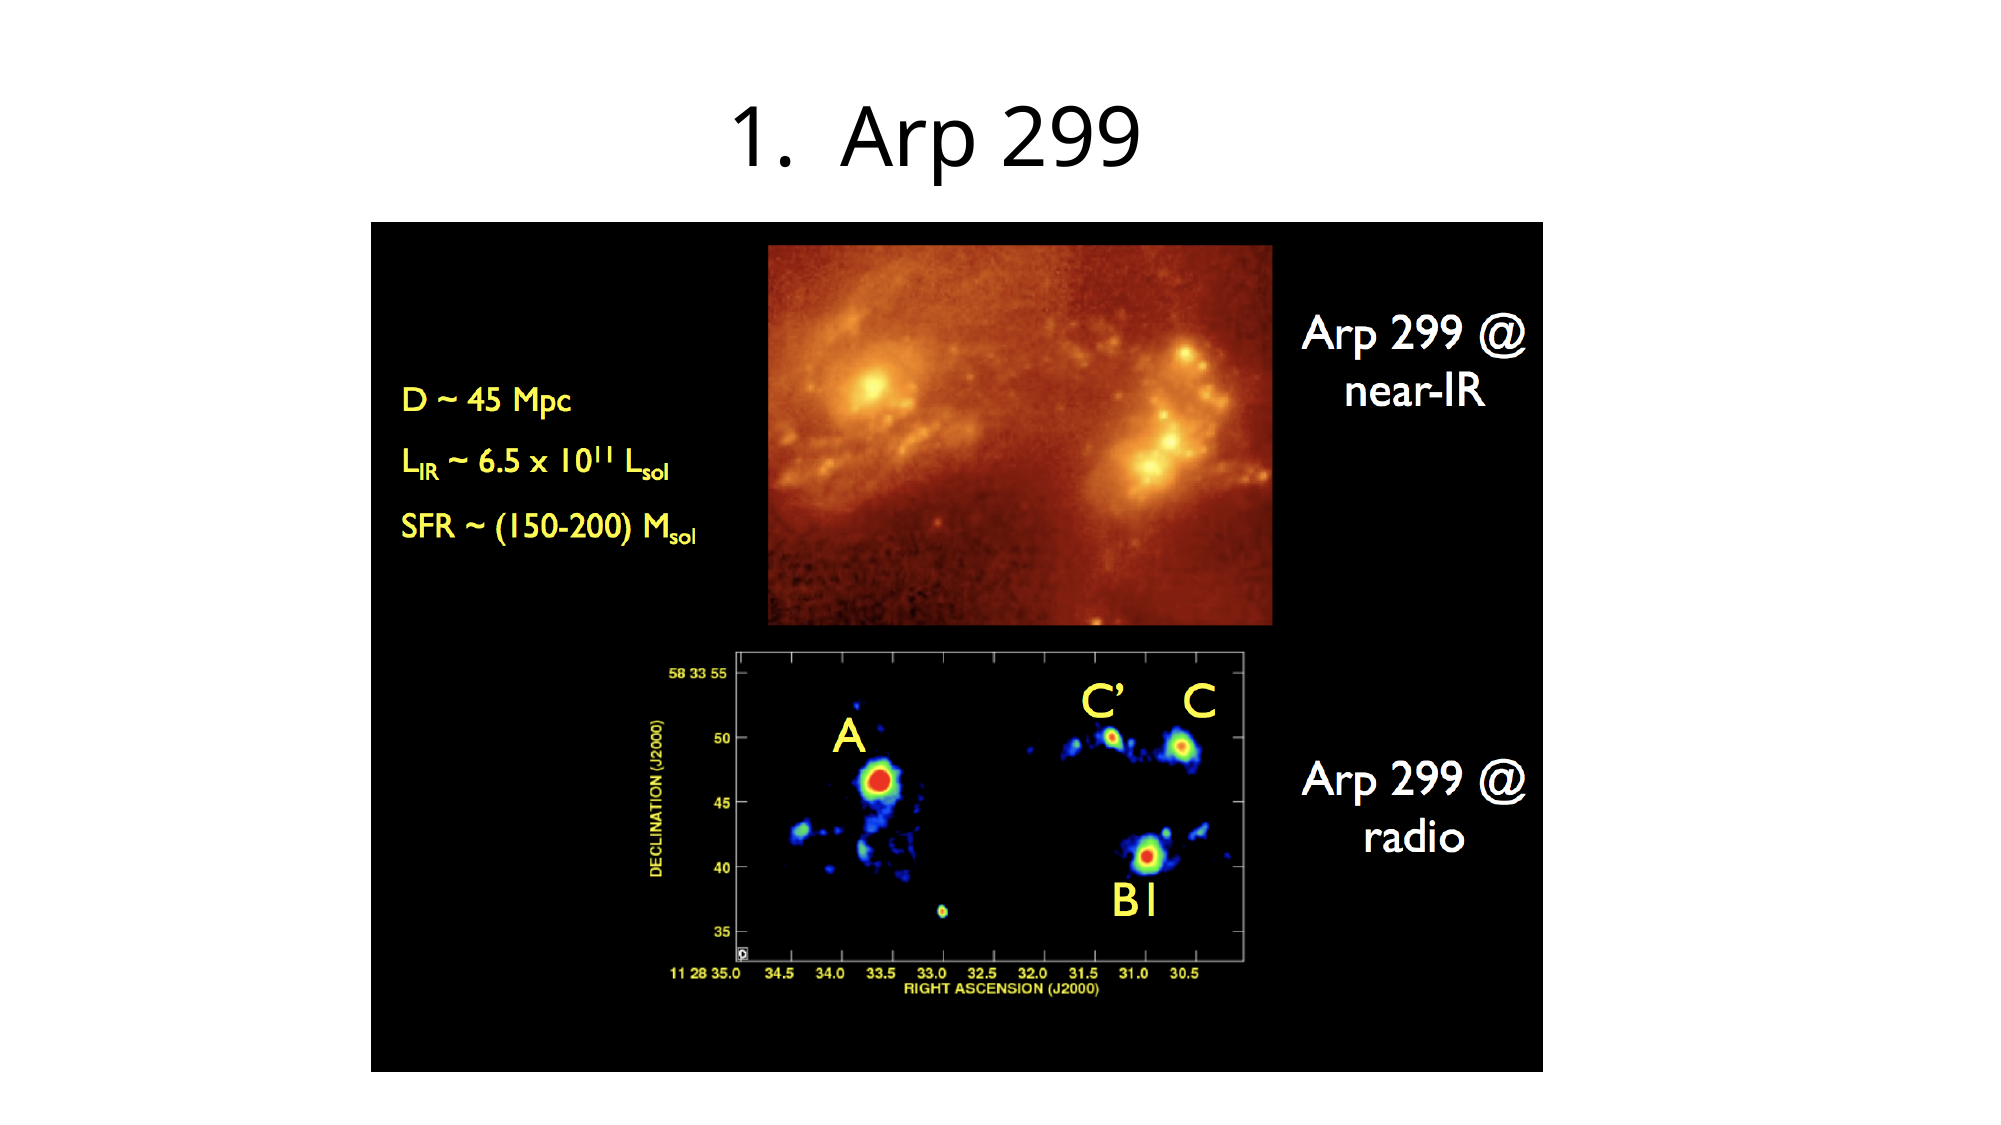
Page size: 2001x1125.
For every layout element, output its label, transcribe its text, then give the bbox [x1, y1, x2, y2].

title 1. Arp 299 [94, 30, 1820, 249]
picture [371, 222, 1543, 1072]
